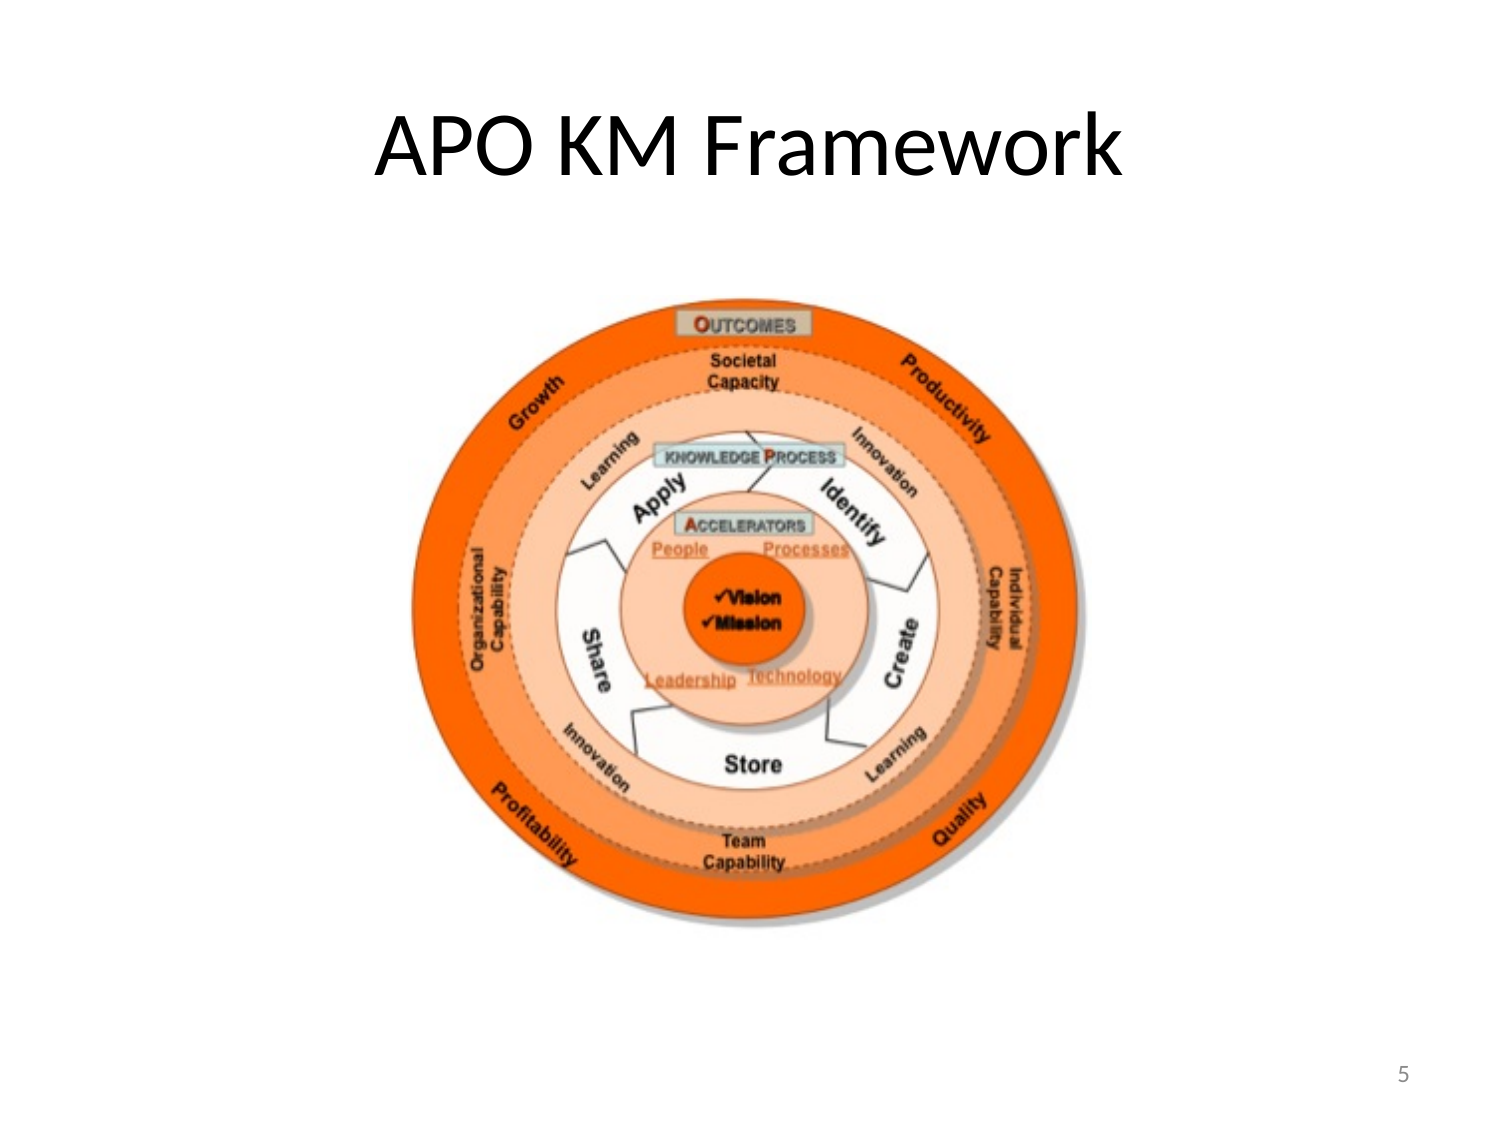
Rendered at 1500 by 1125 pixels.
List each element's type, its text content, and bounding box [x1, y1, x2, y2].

slide_number 5 [1074, 1042, 1425, 1103]
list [408, 295, 1092, 973]
title APO KM Framework [75, 45, 1425, 233]
